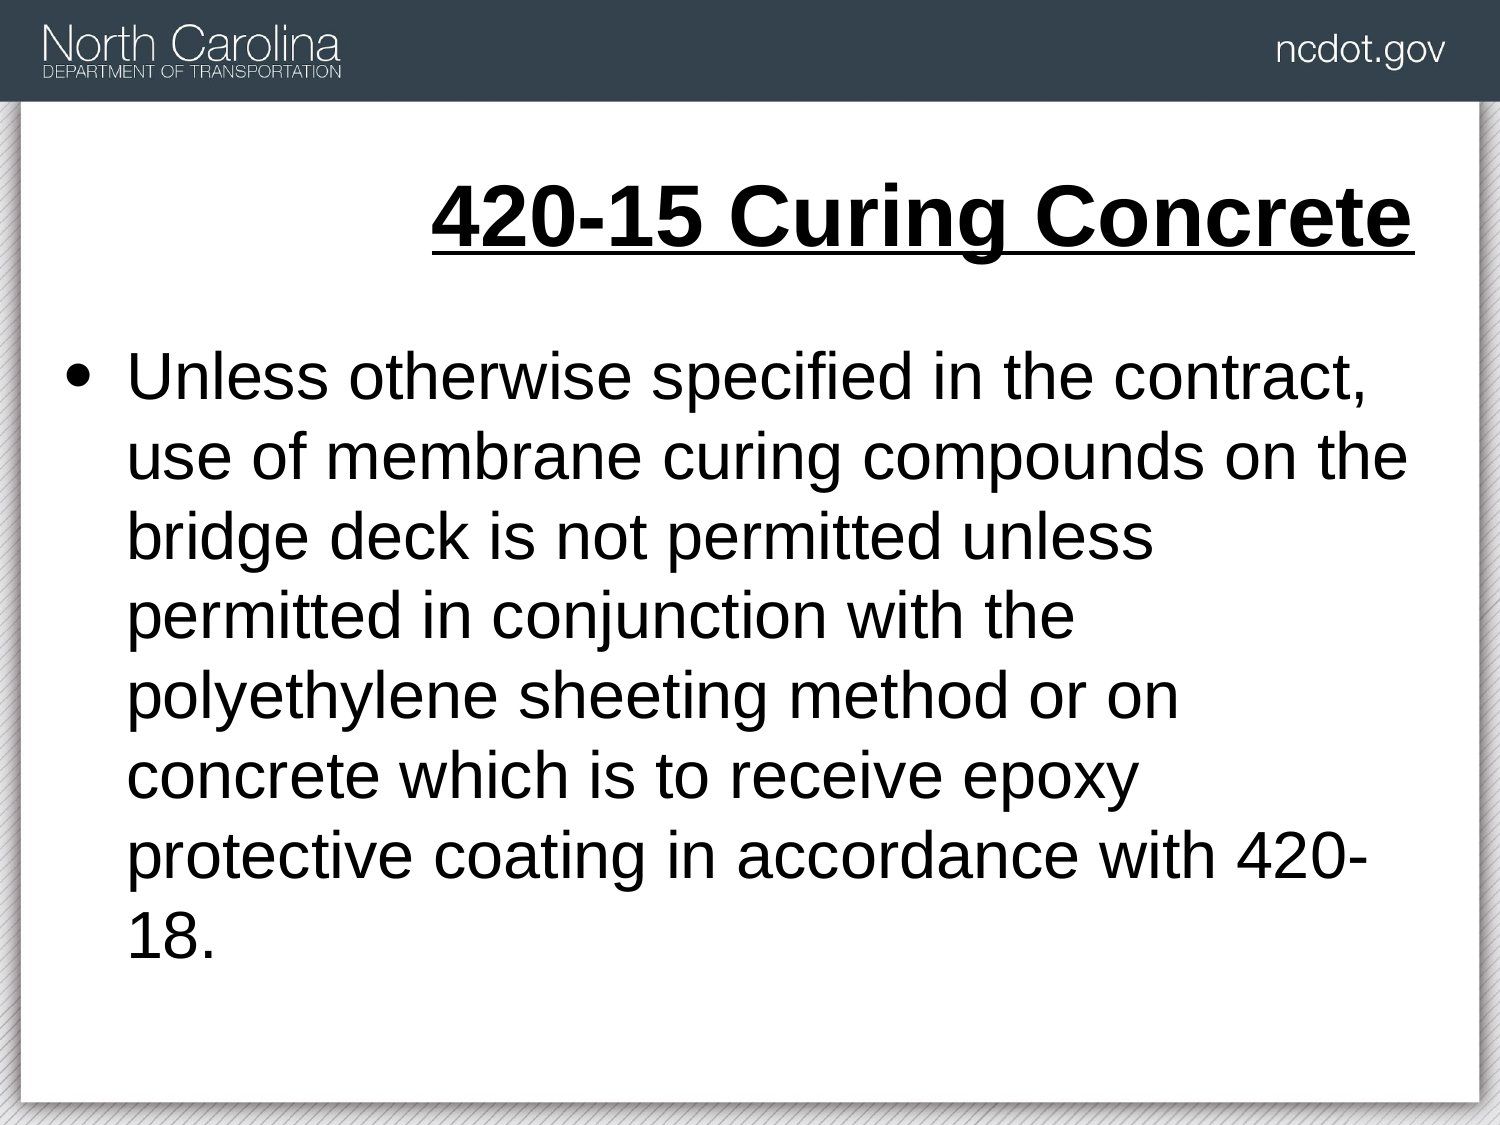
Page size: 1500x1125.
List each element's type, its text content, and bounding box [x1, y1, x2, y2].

list Unless otherwise specified in the contract, use of membrane curing compounds on the bridge deck is not permitted unless permitted in conjunction with the polyethylene sheeting method or on concrete which is to receive epoxy protective coating in accordance with 420-18. [37, 324, 1450, 988]
picture [0, 0, 1500, 1125]
title 420-15 Curing Concrete [337, 125, 1500, 297]
